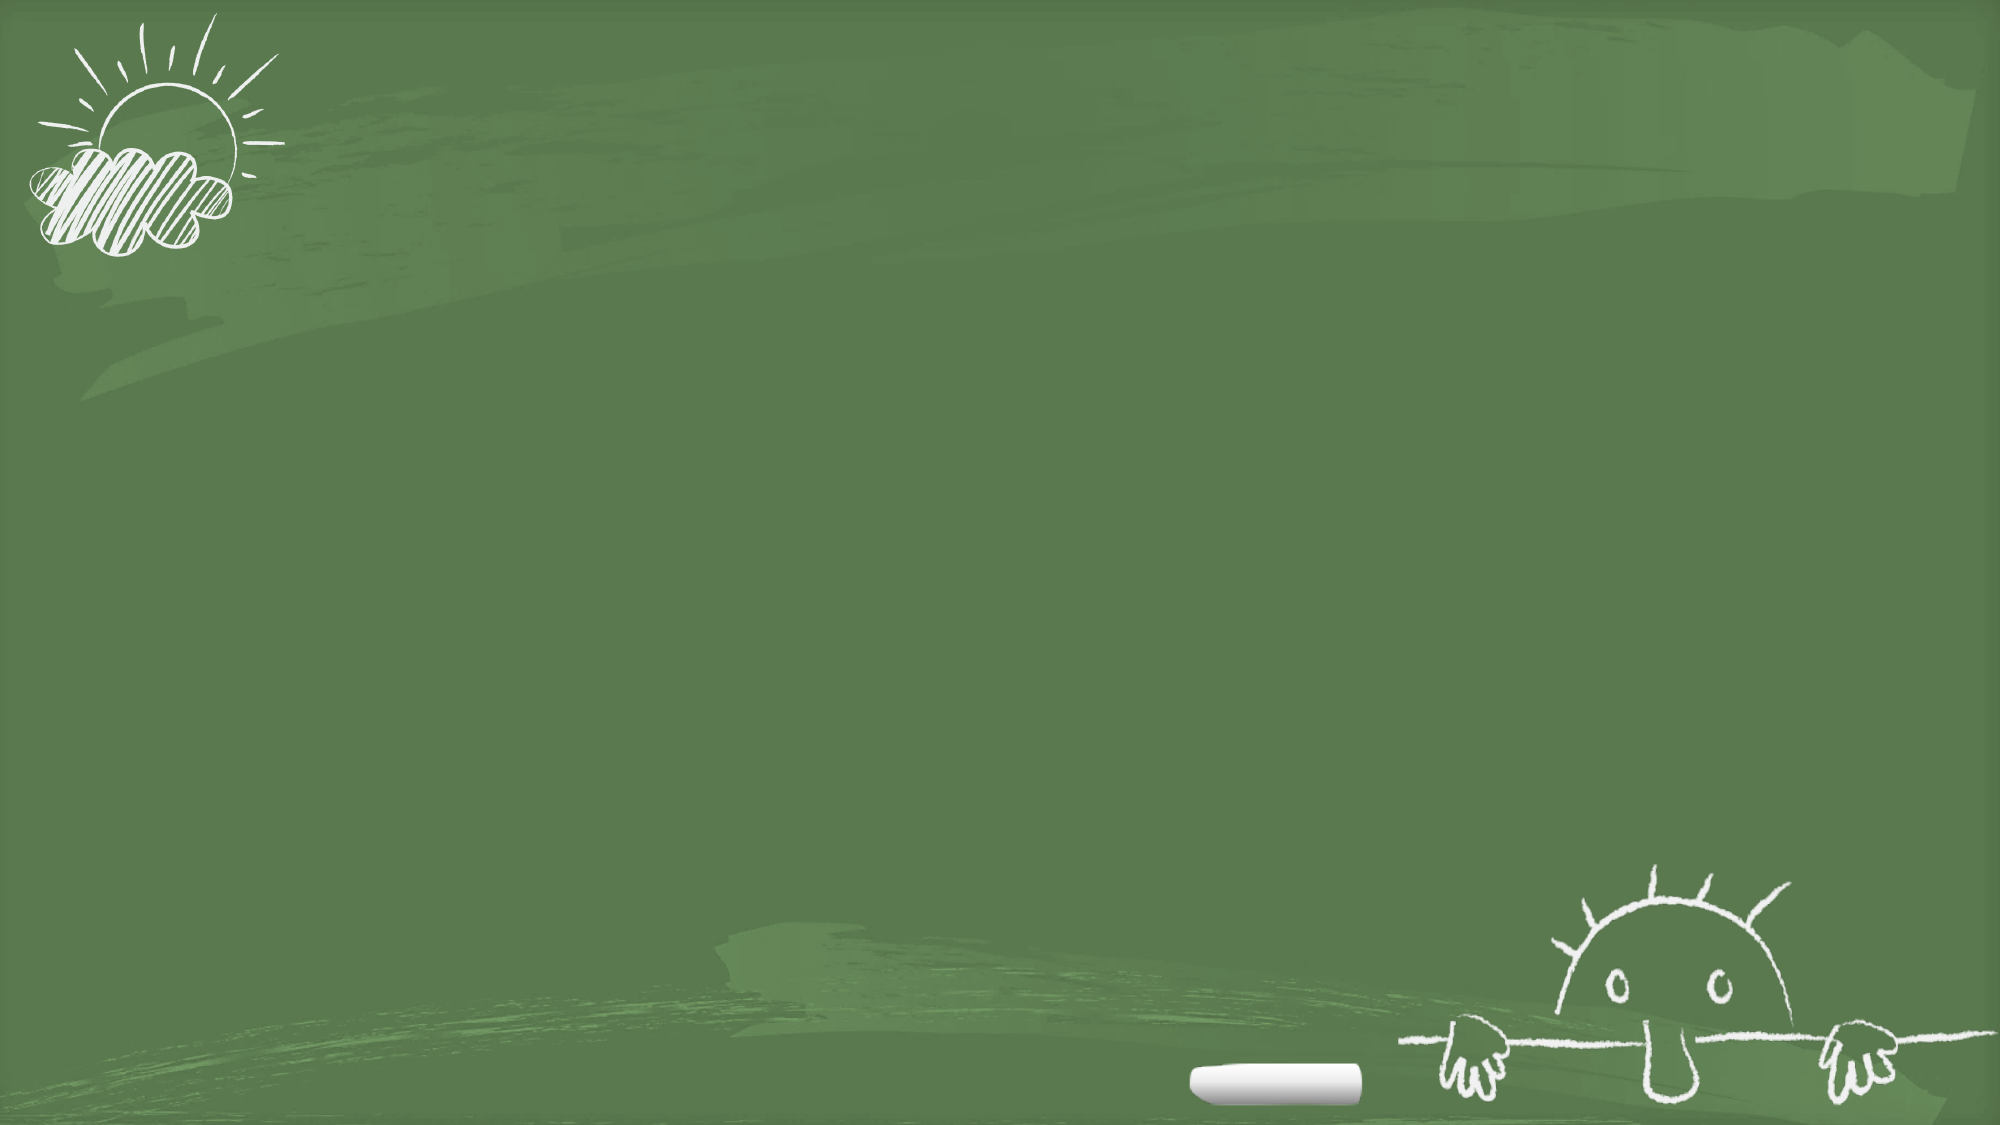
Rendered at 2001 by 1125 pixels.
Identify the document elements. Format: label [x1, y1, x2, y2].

picture [1185, 856, 2000, 1125]
picture [20, 14, 285, 267]
